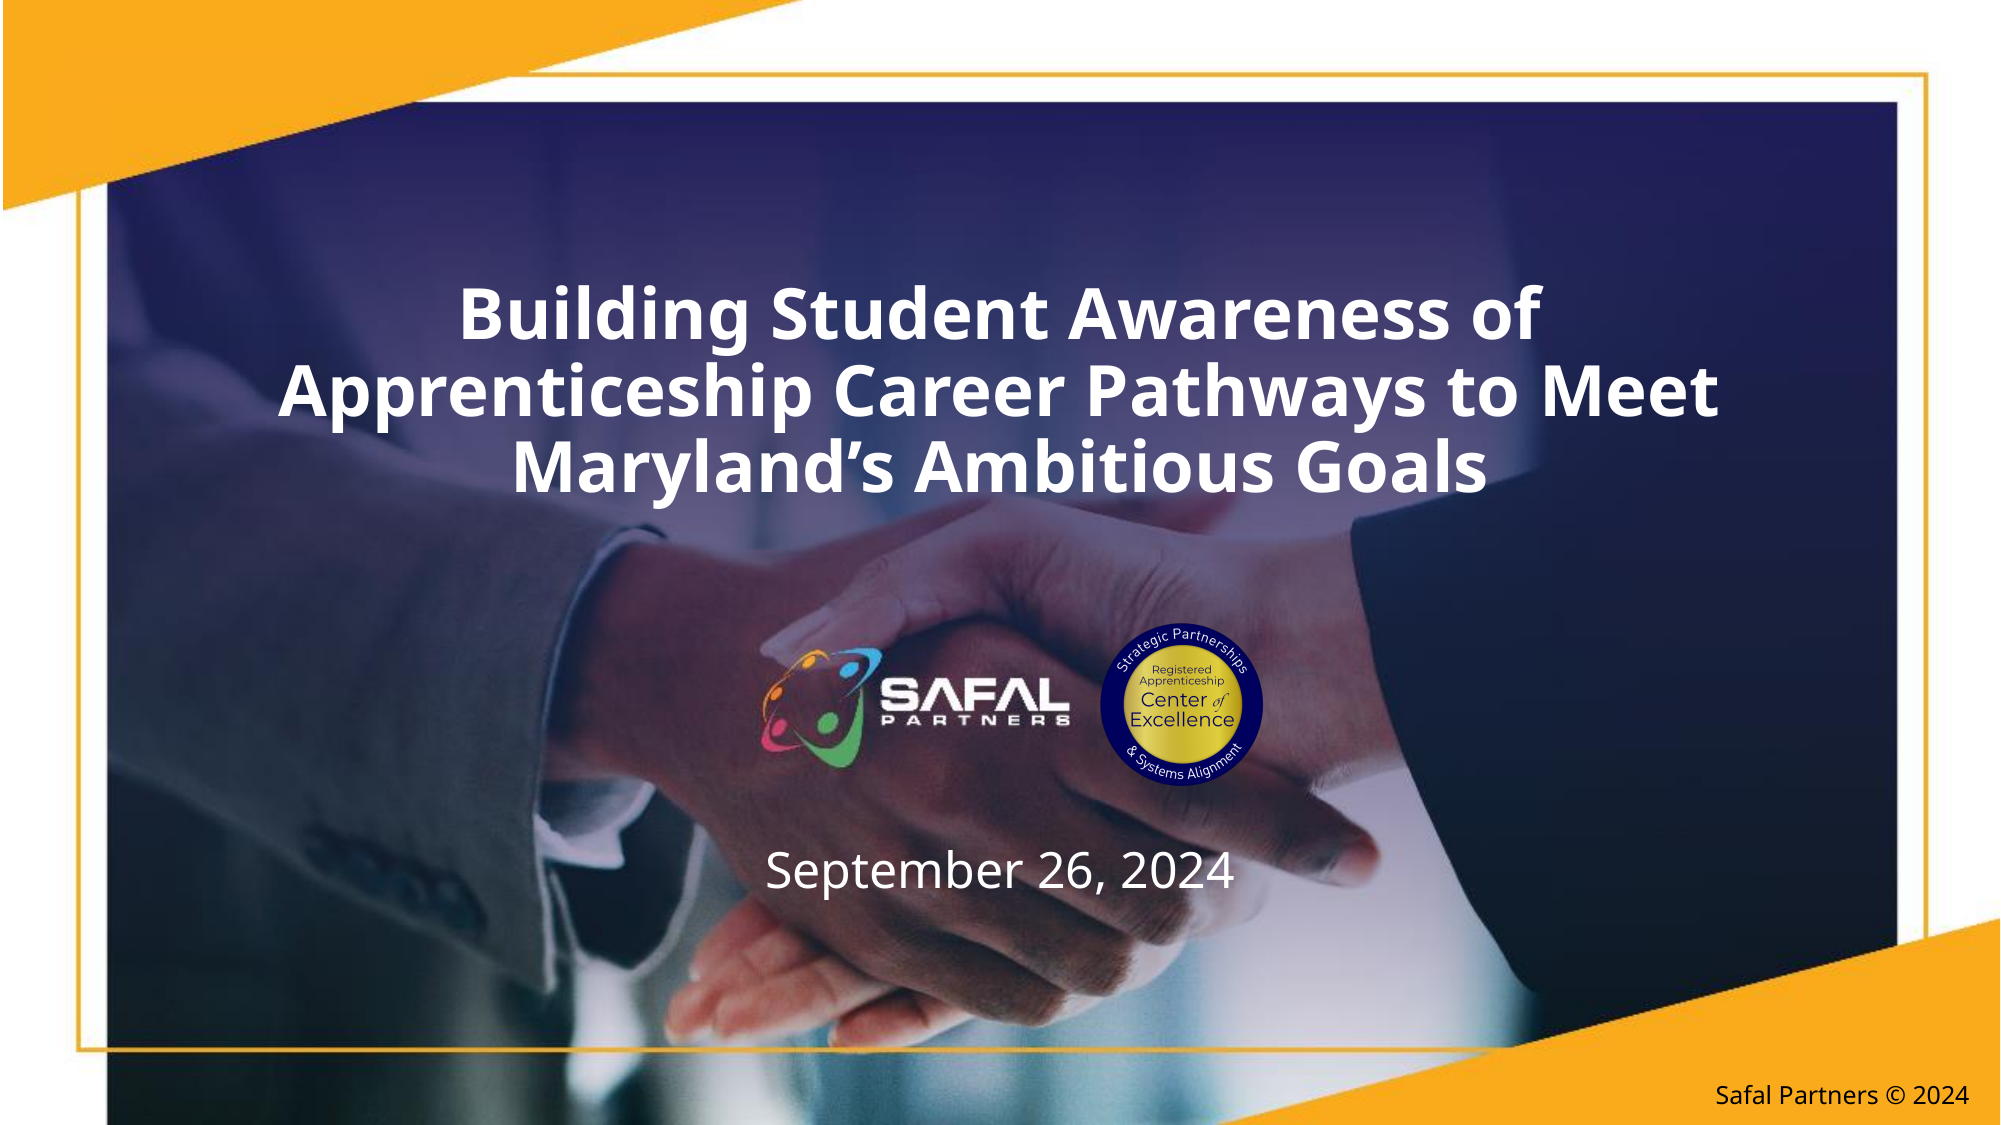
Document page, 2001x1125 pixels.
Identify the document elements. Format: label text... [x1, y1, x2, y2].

title Building Student Awareness of Apprenticeship Career Pathways to Meet Maryland’s Ambitious Goals [250, 271, 1750, 516]
picture [3, 0, 2001, 1125]
list September 26, 2024 [671, 837, 1329, 910]
